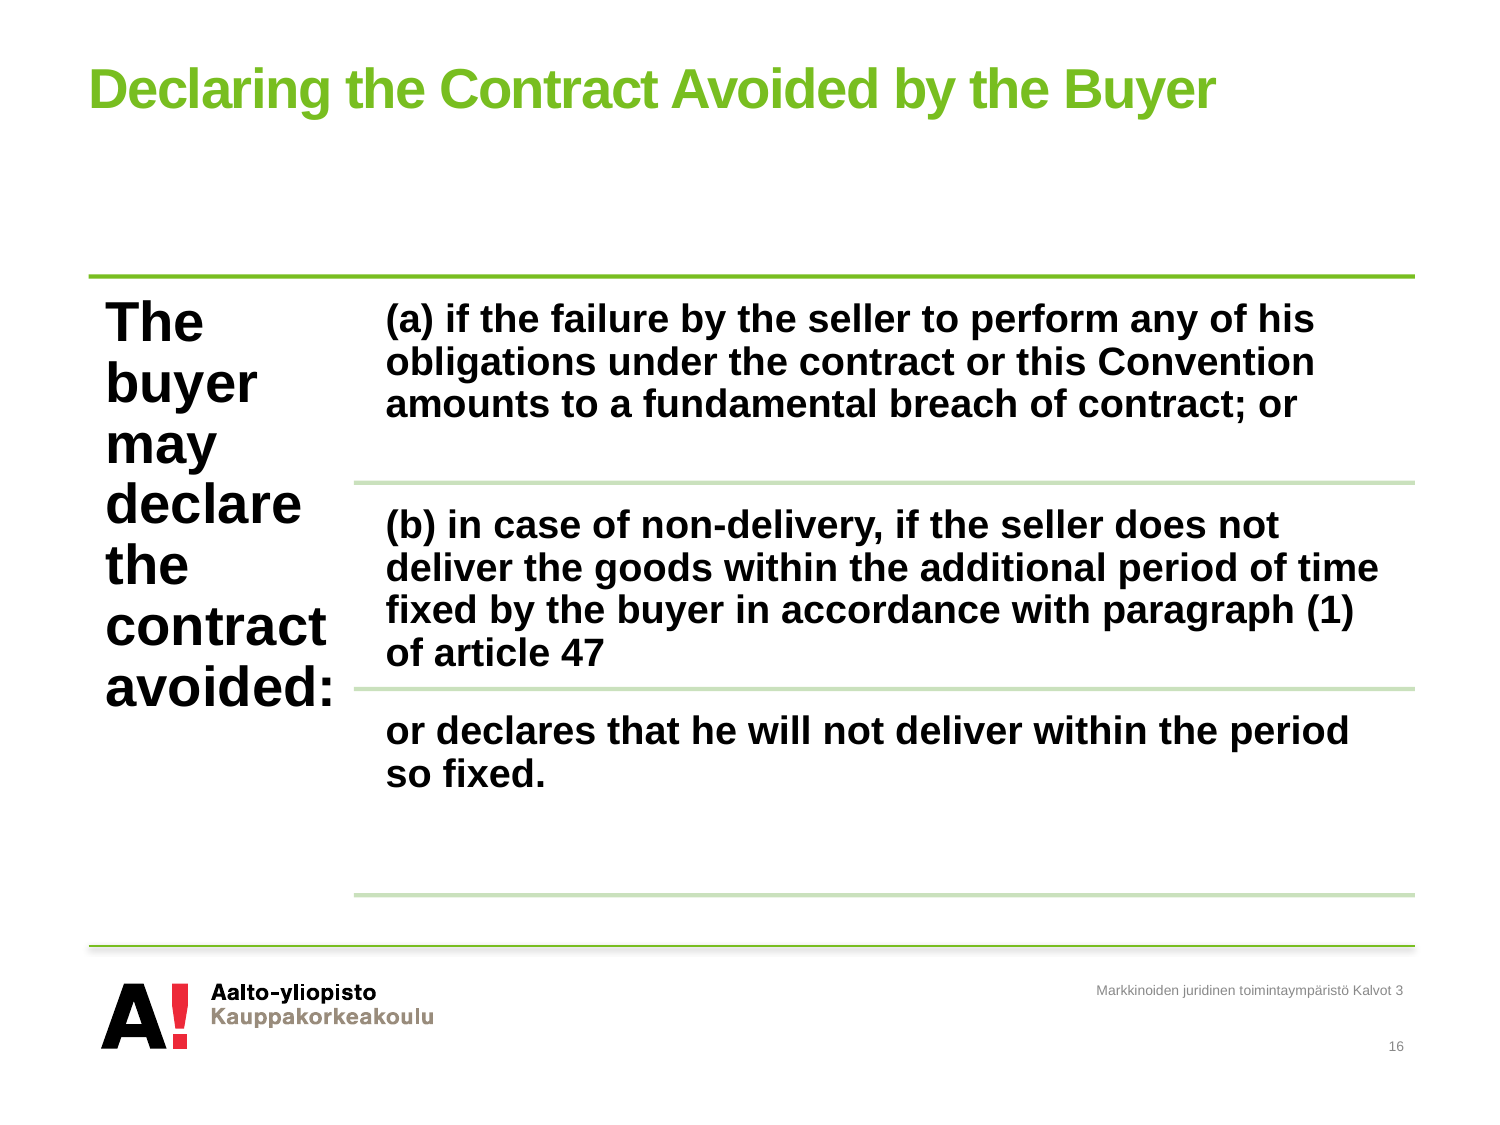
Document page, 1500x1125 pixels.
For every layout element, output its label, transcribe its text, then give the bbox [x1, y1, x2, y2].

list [88, 276, 1416, 906]
slide_number 16 [810, 1033, 1405, 1060]
footer Markkinoiden juridinen toimintaympäristö Kalvot 3 [810, 976, 1405, 1003]
title Declaring the Contract Avoided by the Buyer [88, 62, 1415, 259]
